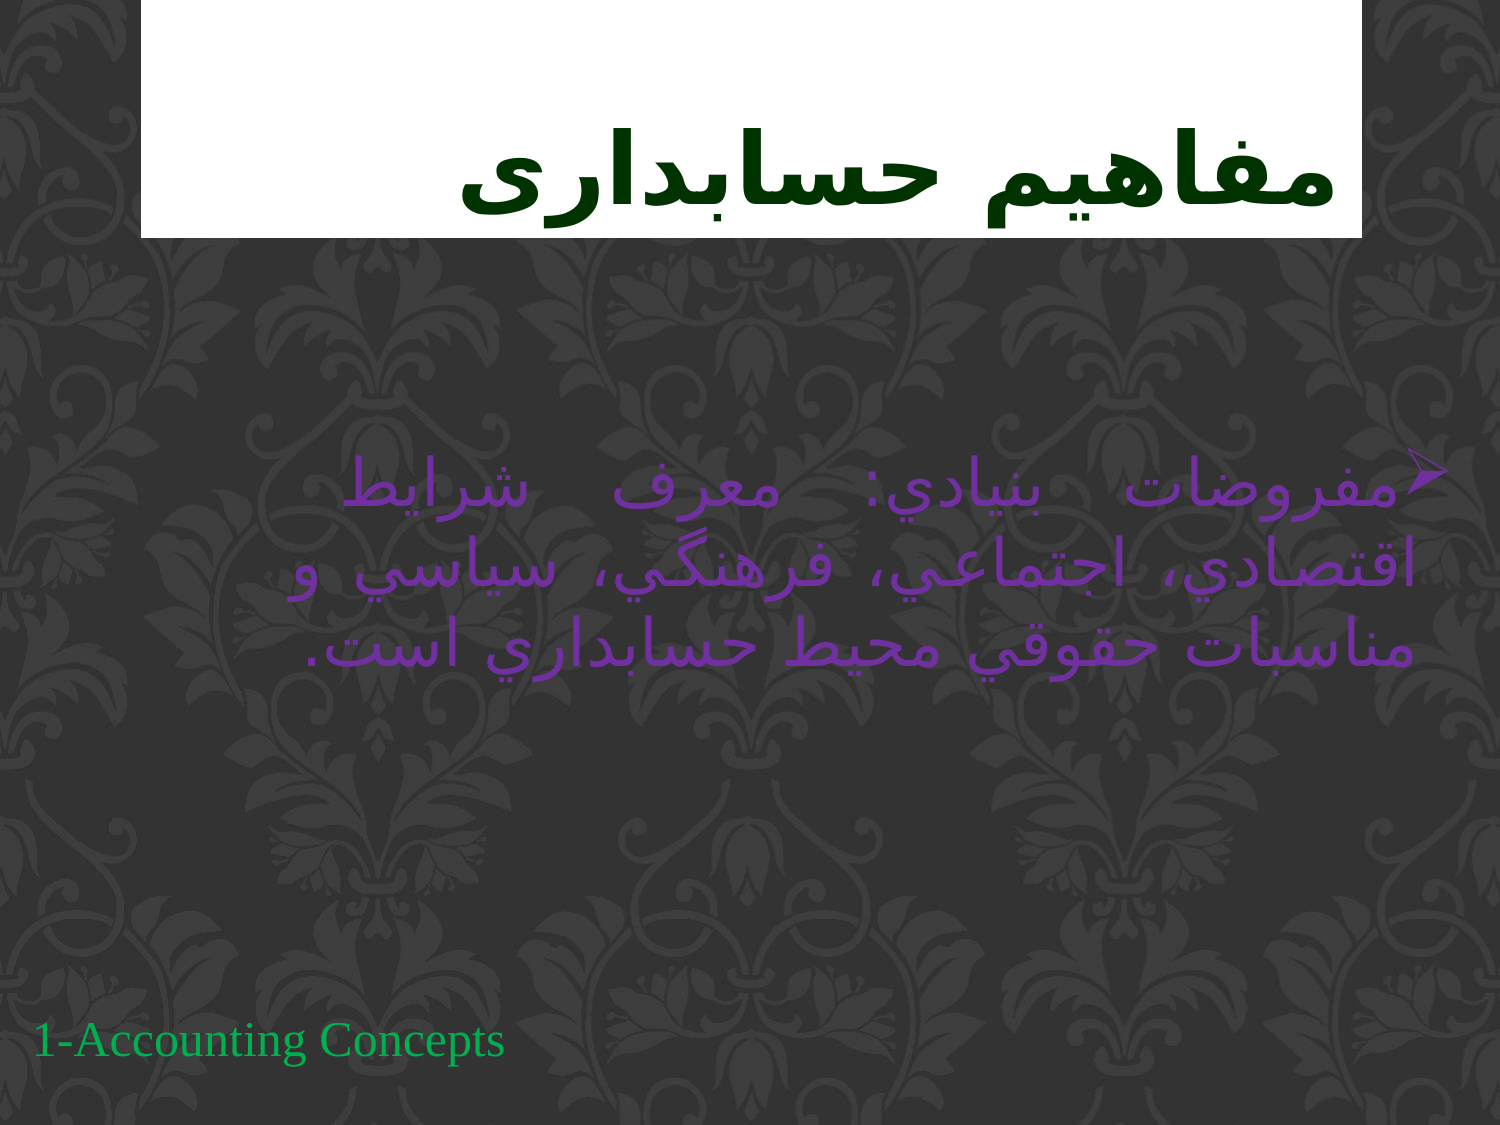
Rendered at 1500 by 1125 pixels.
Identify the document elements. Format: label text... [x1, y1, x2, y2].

picture [0, 0, 1500, 1125]
title مفاهیم حسابداری [141, 0, 1362, 238]
text_box مفروضات بنيادي: معرف شرايط اقتصادي، اجتماعي، فرهنگي، سياسي و مناسبات حقوقي محيط حسابداري است. [267, 432, 1470, 688]
text_box 1-Accounting Concepts [17, 999, 521, 1075]
